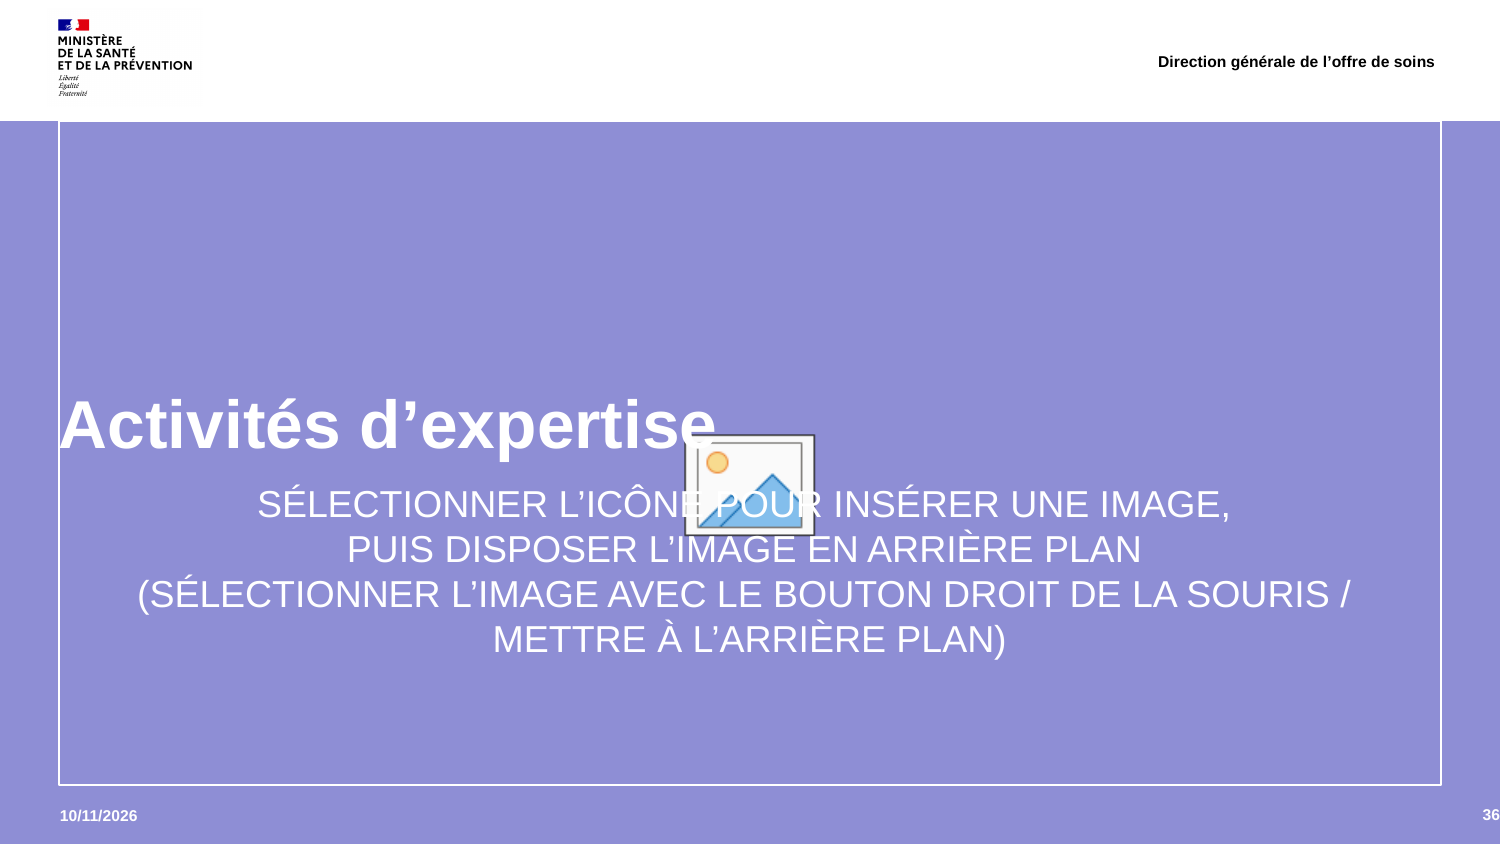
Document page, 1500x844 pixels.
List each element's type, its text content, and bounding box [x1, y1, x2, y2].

picture [0, 120, 1500, 844]
picture [47, 8, 203, 107]
footer Direction générale de l’offre de soins [470, 32, 1436, 92]
